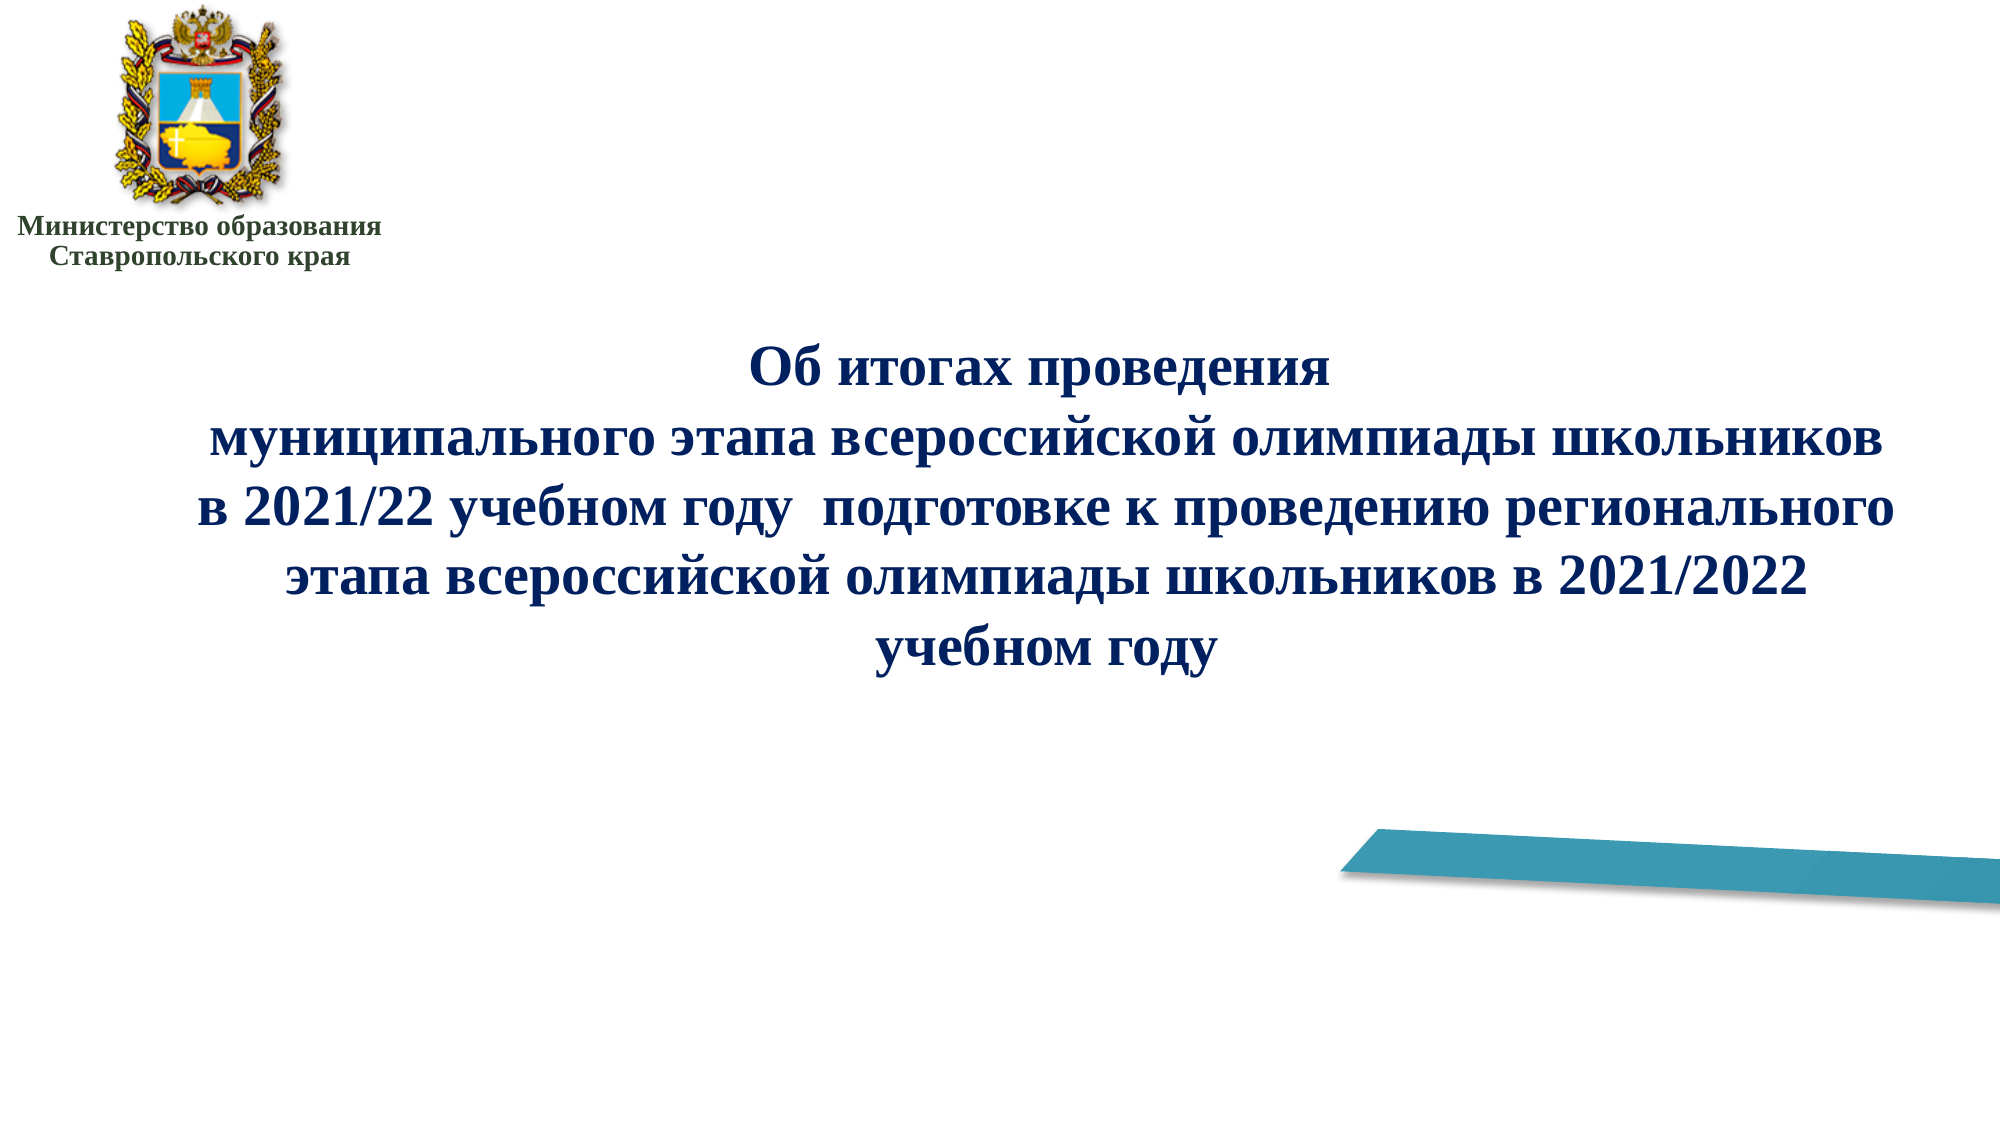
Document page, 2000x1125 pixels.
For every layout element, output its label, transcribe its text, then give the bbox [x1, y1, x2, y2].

text_box Об итогах проведения муниципального этапа всероссийской олимпиады школьников в 2021/22 учебном году подготовке к проведению регионального этапа всероссийской олимпиады школьников в 2021/2022 учебном году [173, 319, 1922, 900]
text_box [1376, 385, 2000, 1125]
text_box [0, 4, 416, 271]
